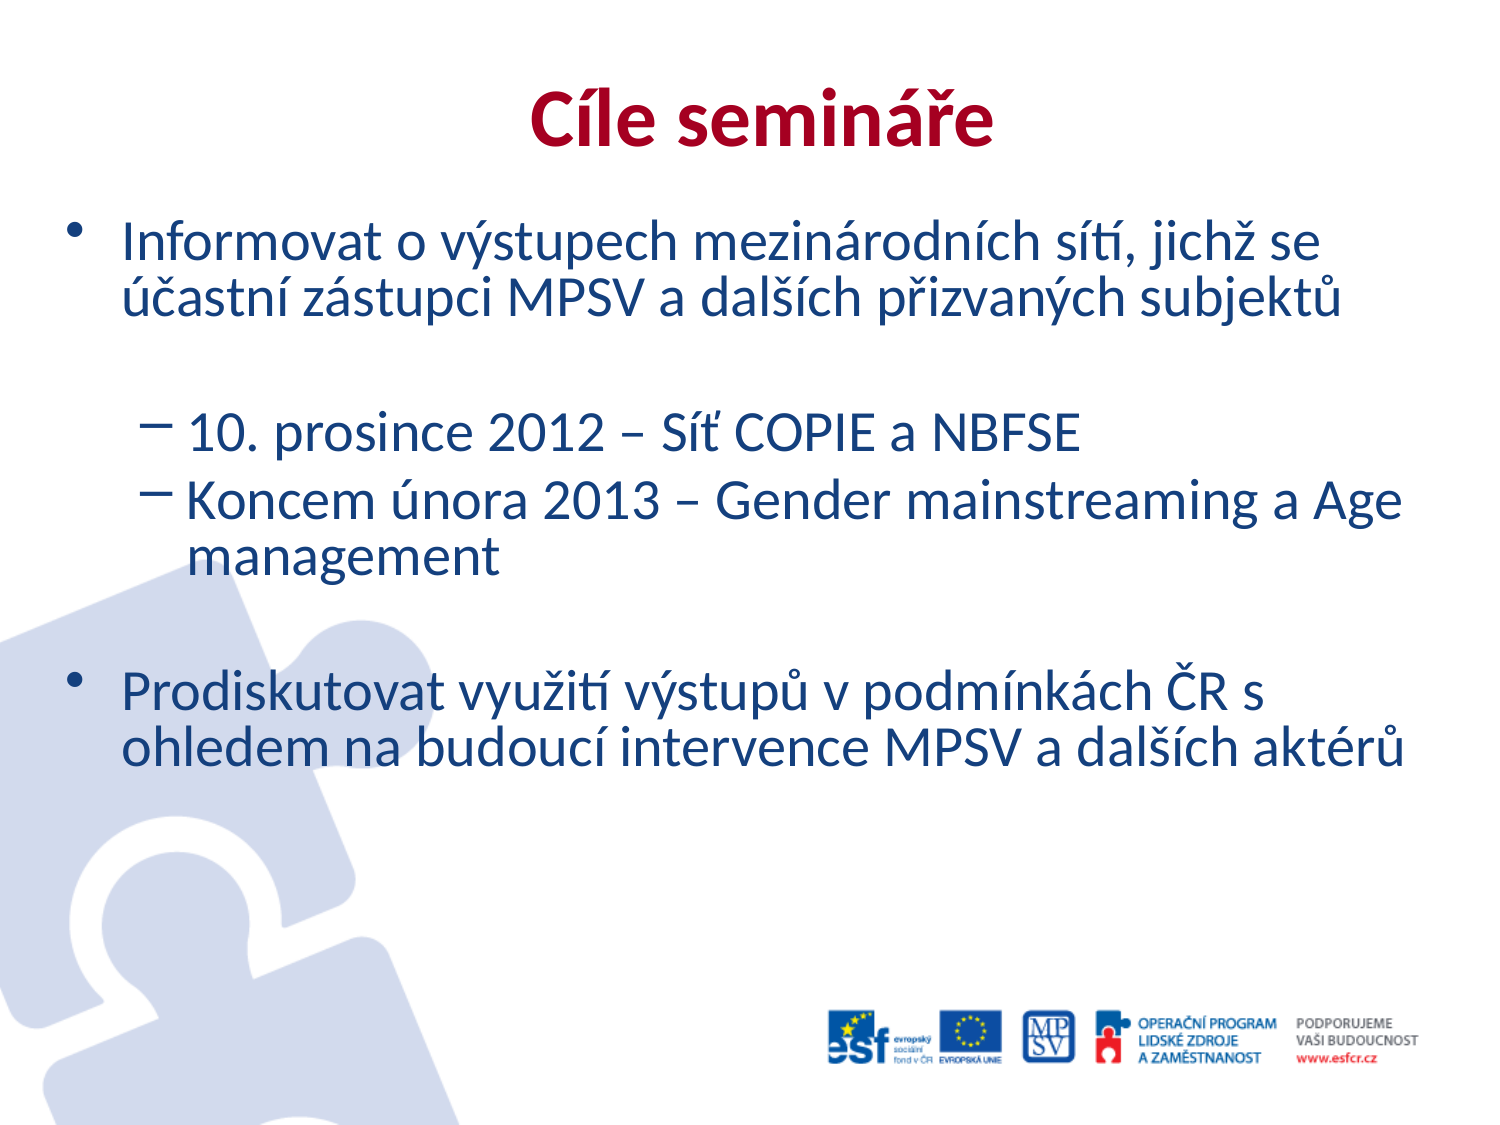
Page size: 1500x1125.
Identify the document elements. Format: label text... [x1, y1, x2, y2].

picture [0, 0, 1500, 1125]
list Informovat o výstupech mezinárodních sítí, jichž se účastní zástupci MPSV a dalších přizvaných subjektů 10. prosince 2012 – Síť COPIE a NBFSE Koncem února 2013 – Gender mainstreaming a Age management Prodiskutovat využití výstupů v podmínkách ČR s ohledem na budoucí intervence MPSV a dalších aktérů [50, 208, 1450, 1030]
title Cíle semináře [88, 19, 1439, 207]
